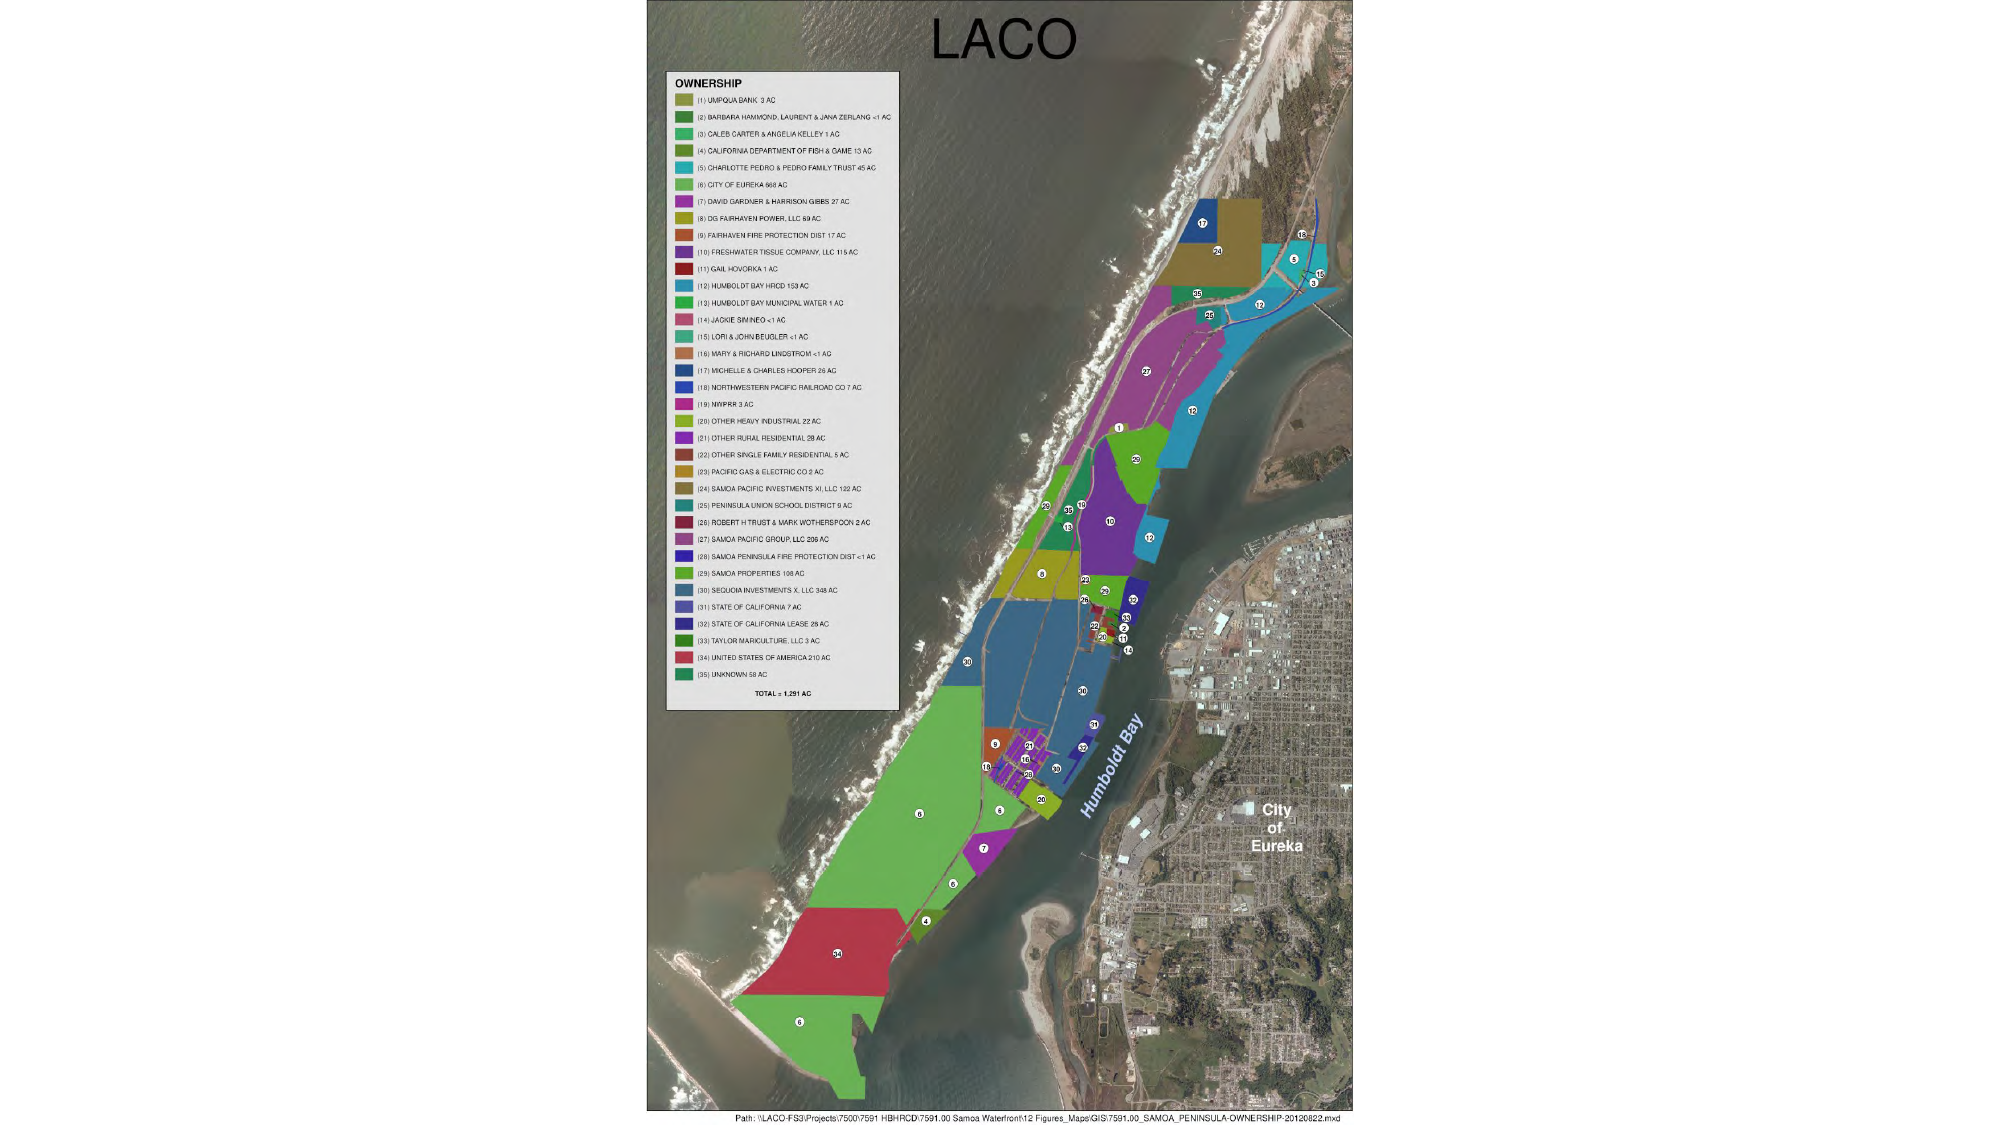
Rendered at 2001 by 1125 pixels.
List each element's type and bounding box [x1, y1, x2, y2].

picture [646, 0, 1354, 1125]
